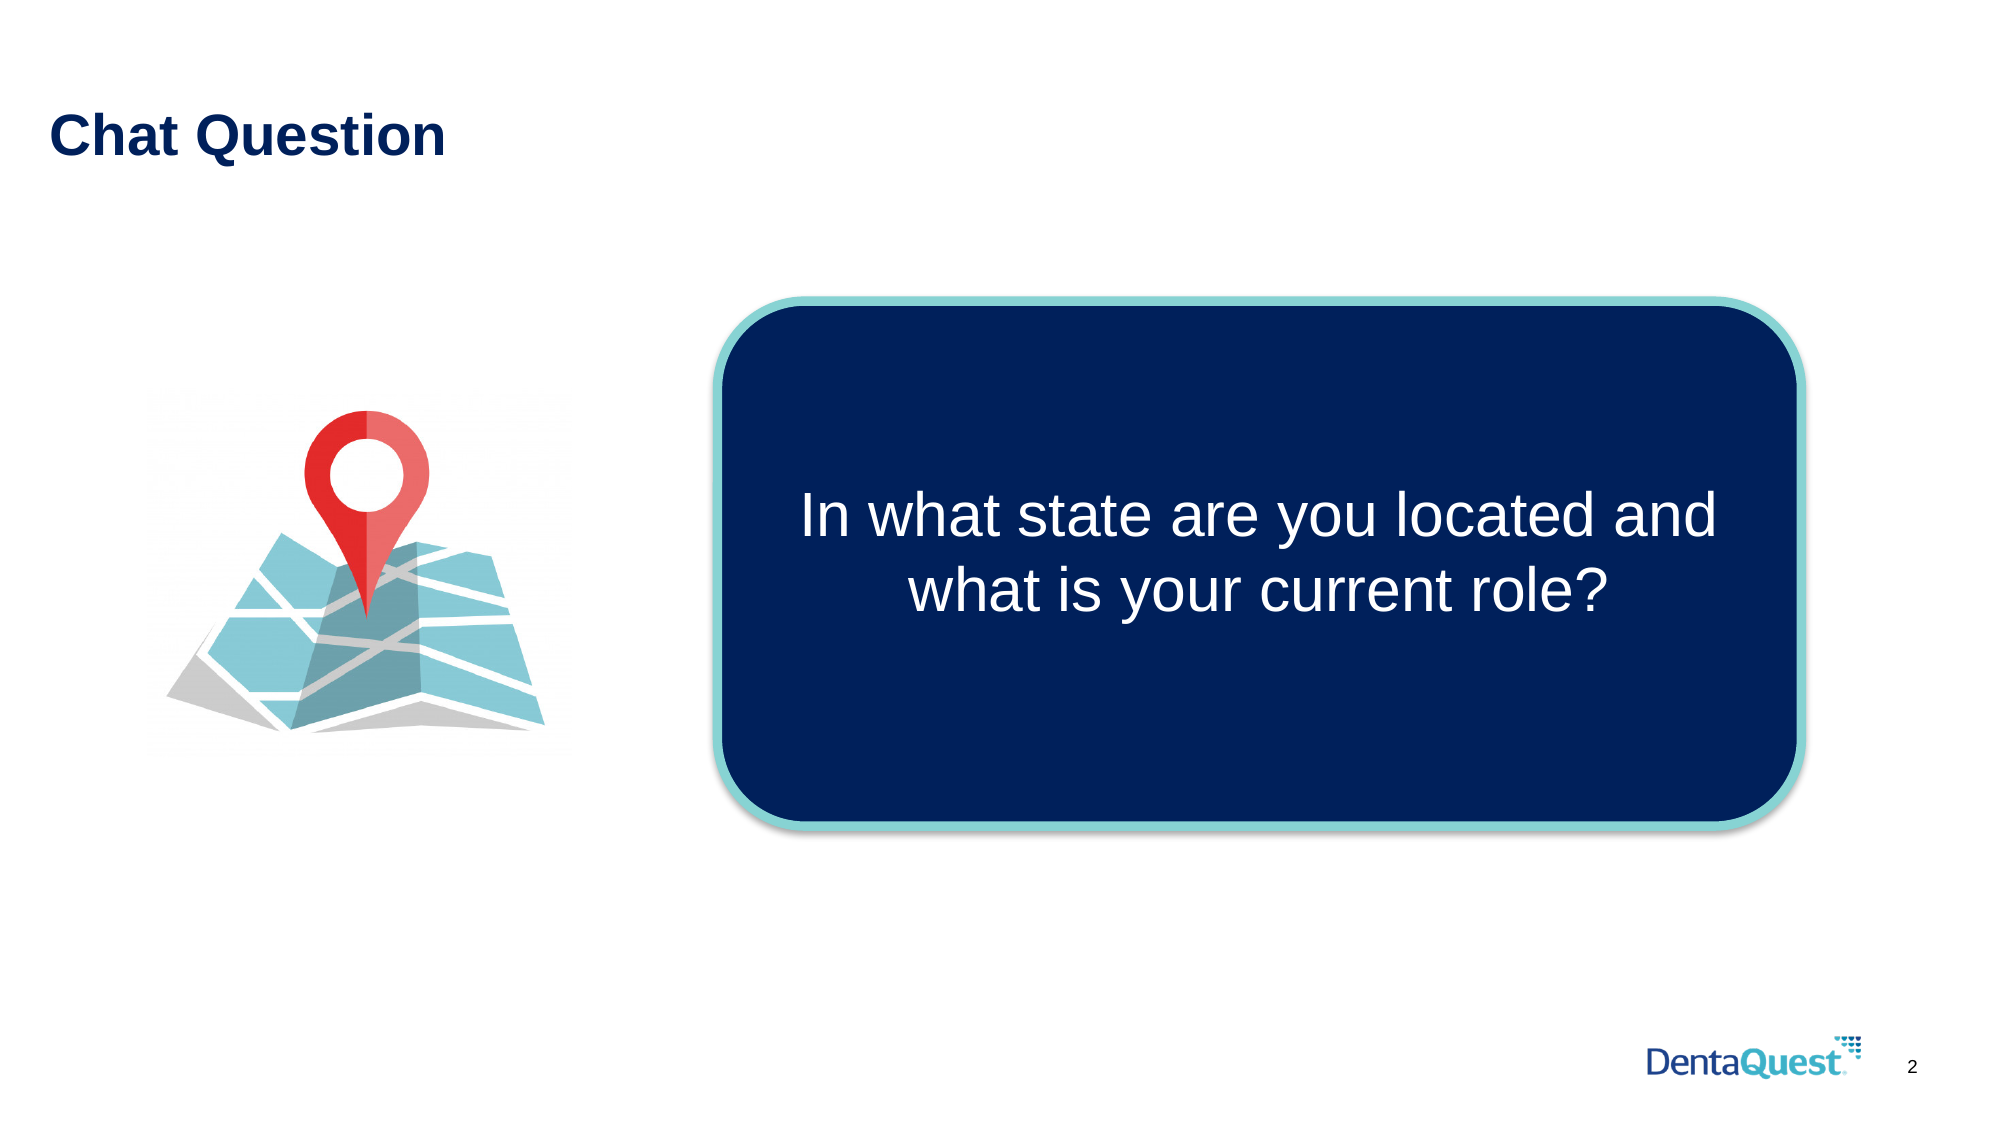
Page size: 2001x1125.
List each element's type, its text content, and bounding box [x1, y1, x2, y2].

picture [147, 387, 572, 759]
picture [1645, 1034, 1863, 1081]
text_box In what state are you located and what is your current role? [716, 300, 1803, 827]
title Chat Question [49, 89, 1910, 240]
